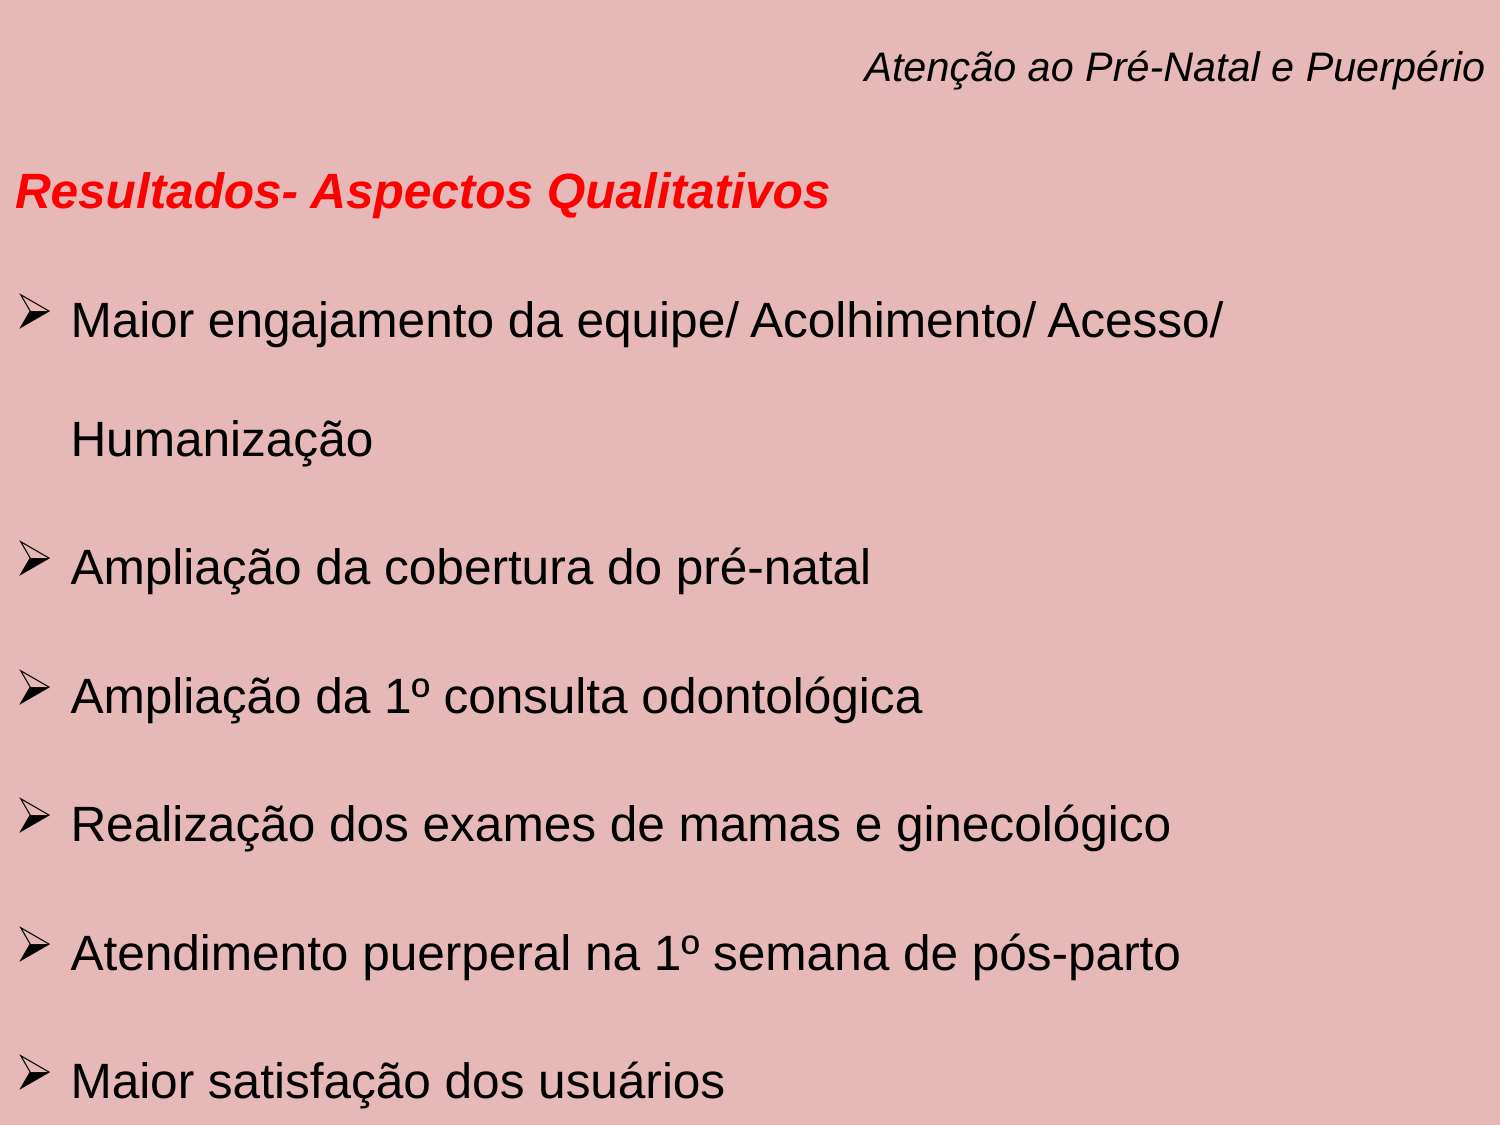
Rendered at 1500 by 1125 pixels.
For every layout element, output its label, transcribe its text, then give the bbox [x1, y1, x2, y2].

list Atenção ao Pré-Natal e Puerpério Resultados- Aspectos Qualitativos Maior engajamento da equipe/ Acolhimento/ Acesso/ Humanização Ampliação da cobertura do pré-natal Ampliação da 1º consulta odontológica Realização dos exames de mamas e ginecológico Atendimento puerperal na 1º semana de pós-parto Maior satisfação dos usuários [0, 0, 1500, 1125]
